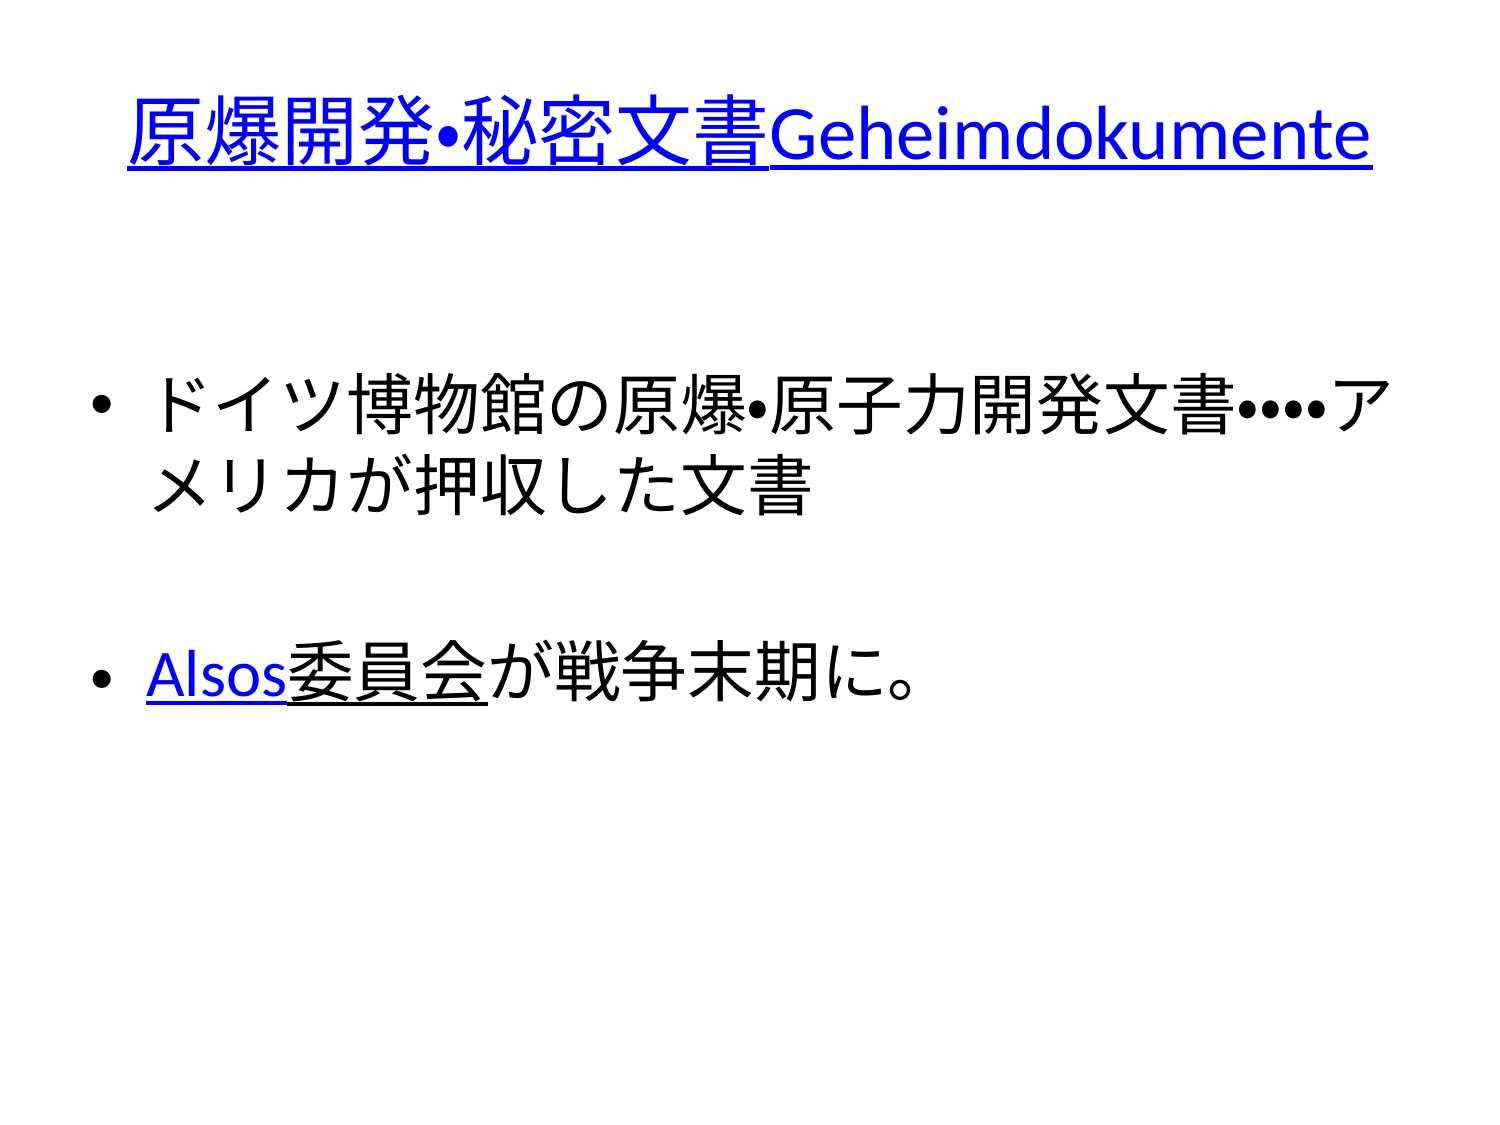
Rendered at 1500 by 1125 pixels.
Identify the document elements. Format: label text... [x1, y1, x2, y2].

title 原爆開発・秘密文書Geheimdokumente [75, 45, 1425, 233]
list ドイツ博物館の原爆・原子力開発文書・・・・アメリカが押収した文書 Alsos委員会が戦争末期に。 [75, 262, 1425, 1005]
